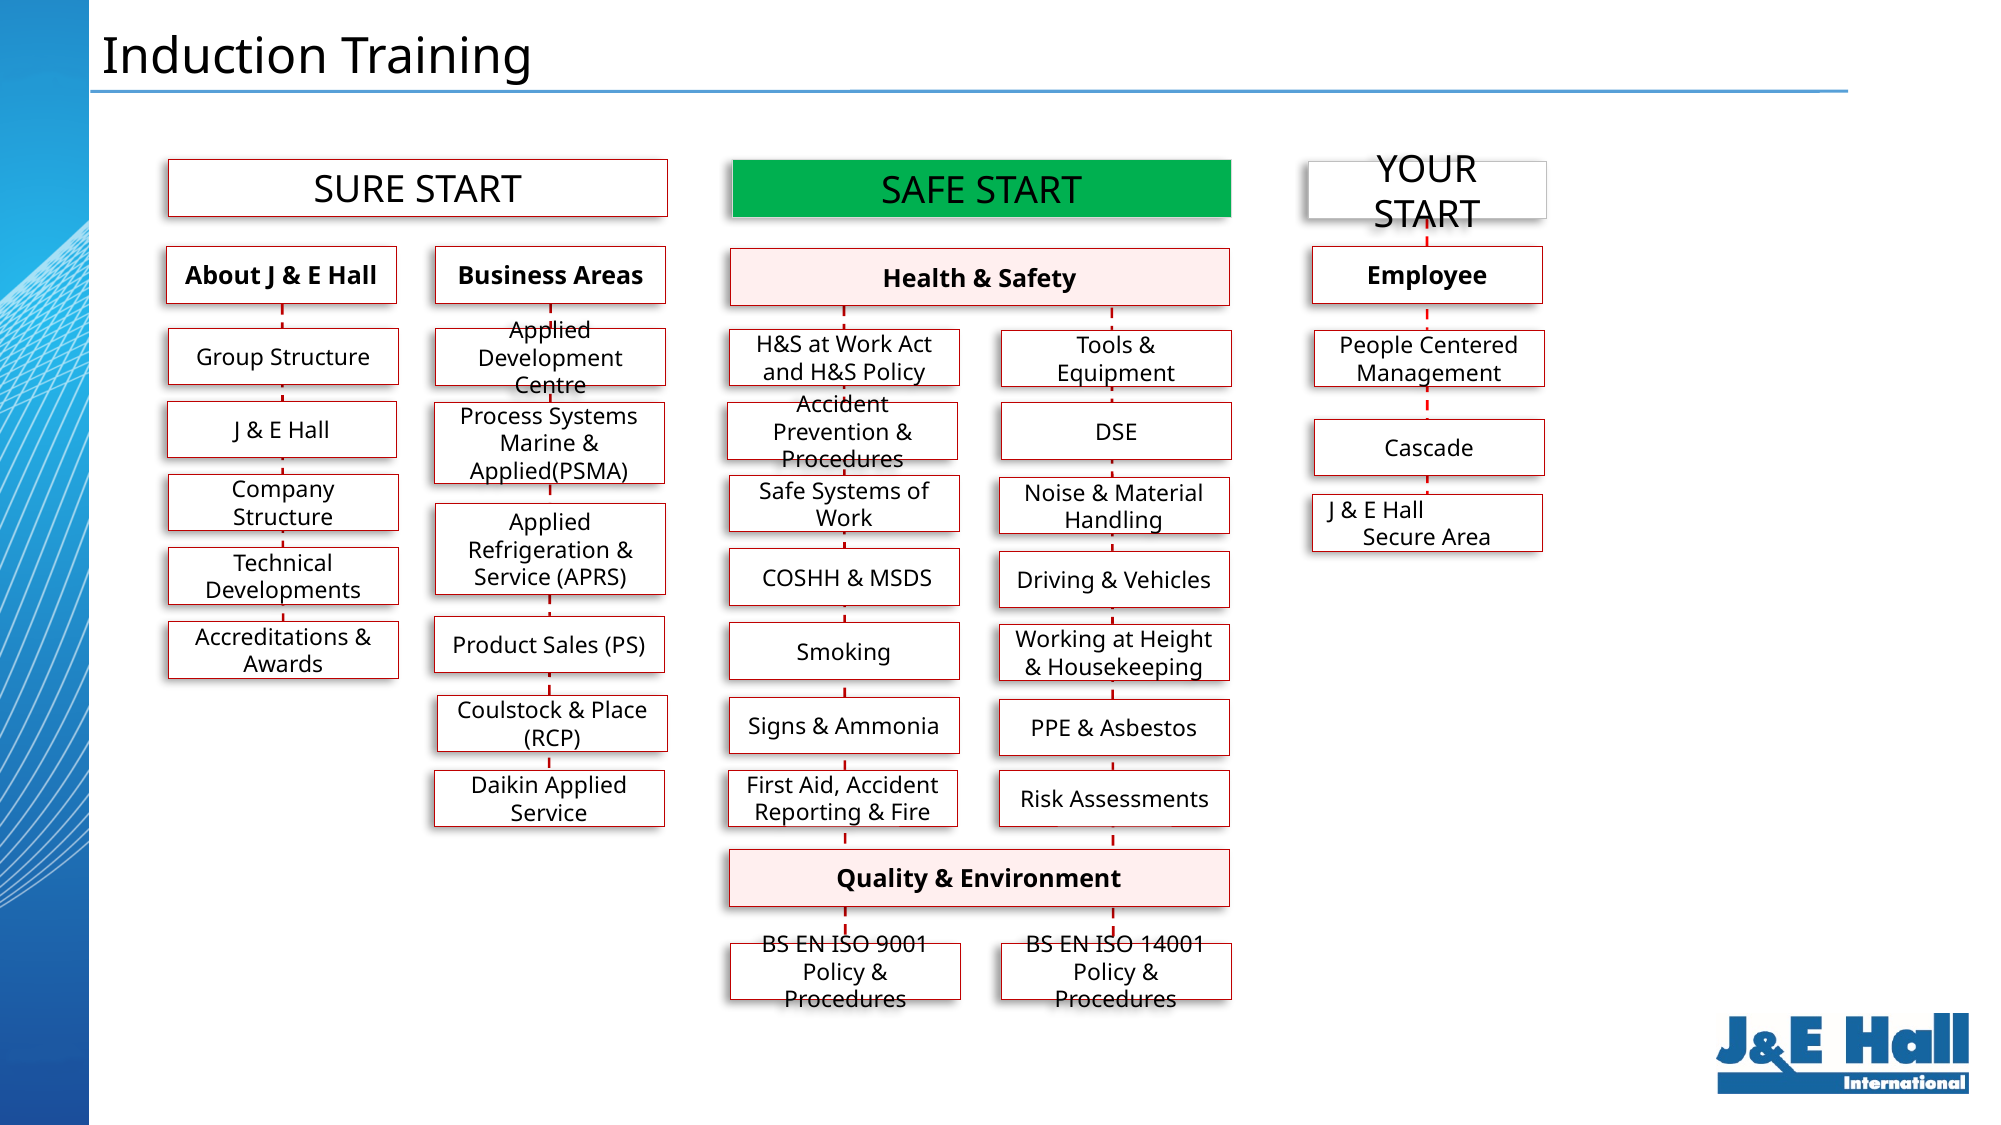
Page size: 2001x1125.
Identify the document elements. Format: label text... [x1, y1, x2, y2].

text_box J & E Hall [284, 400, 398, 459]
text_box Safe Systems of Work [728, 474, 843, 533]
text_box Product Sales (PS) [551, 615, 665, 673]
picture [1716, 1013, 1969, 1094]
text_box Smoking [728, 622, 843, 680]
text_box J & E Hall Secure Area [1311, 494, 1543, 552]
text_box Company Structure [167, 473, 282, 531]
text_box Risk Assessments [1114, 769, 1231, 827]
text_box Group Structure [167, 327, 282, 385]
text_box H&S at Work Act and H&S Policy [846, 328, 960, 386]
text_box SAFE START [731, 159, 1232, 218]
text_box Process Systems Marine & Applied(PSMA) [551, 401, 665, 484]
text_box Signs & Ammonia [728, 696, 843, 755]
text_box Technical Developments [167, 547, 282, 605]
text_box Induction Training [87, 16, 1915, 91]
text_box Coulstock & Place (RCP) [551, 694, 668, 752]
text_box Driving & Vehicles [1114, 550, 1230, 608]
text_box Safe Systems of Work [846, 474, 960, 533]
text_box Working at Height & Housekeeping [1114, 623, 1230, 681]
text_box SURE START [167, 158, 668, 217]
text_box Accreditations & Awards [167, 620, 399, 679]
text_box Cascade [1313, 418, 1426, 477]
text_box First Aid, Accident Reporting & Fire [727, 769, 843, 827]
text_box BS EN ISO 9001 Policy & Procedures [729, 942, 961, 1000]
text_box Cascade [1428, 418, 1545, 477]
text_box Applied Development Centre [435, 328, 549, 386]
text_box Daikin Applied Service [433, 769, 665, 827]
text_box Signs & Ammonia [846, 696, 960, 755]
text_box Tools & Equipment [1114, 329, 1232, 387]
text_box People Centered Management [1313, 329, 1426, 387]
text_box About J & E Hall [166, 245, 397, 304]
text_box Applied Refrigeration & Service (APRS) [551, 503, 666, 595]
text_box Employee [1311, 245, 1426, 304]
text_box H&S at Work Act and H&S Policy [728, 328, 843, 386]
text_box Technical Developments [284, 547, 399, 605]
text_box DSE [1114, 402, 1232, 460]
text_box Applied Development Centre [551, 328, 666, 386]
text_box Company Structure [284, 473, 399, 531]
text_box Noise & Material Handling [1114, 476, 1230, 535]
text_box Quality & Environment [728, 848, 843, 907]
text_box Health & Safety [729, 248, 1230, 307]
text_box First Aid, Accident Reporting & Fire [846, 769, 958, 827]
text_box Working at Height & Housekeeping [998, 623, 1111, 681]
text_box Accident Prevention & Procedures [846, 402, 959, 460]
text_box Driving & Vehicles [998, 550, 1111, 608]
text_box BS EN ISO 14001 Policy & Procedures [1000, 942, 1232, 1000]
text_box Applied Refrigeration & Service (APRS) [435, 503, 549, 595]
text_box Coulstock & Place (RCP) [437, 694, 549, 752]
text_box Process Systems Marine & Applied(PSMA) [433, 401, 549, 484]
picture [0, 0, 89, 1125]
text_box COSHH & MSDS [728, 548, 843, 606]
text_box Business Areas [435, 245, 667, 304]
text_box Group Structure [284, 327, 399, 385]
text_box Product Sales (PS) [433, 615, 549, 673]
text_box YOUR START [1307, 160, 1547, 219]
text_box Quality & Environment [846, 848, 1111, 907]
text_box Accident Prevention & Procedures [727, 402, 843, 460]
text_box PPE & Asbestos [1114, 698, 1230, 756]
text_box Risk Assessments [999, 769, 1111, 827]
text_box DSE [1000, 402, 1111, 460]
text_box PPE & Asbestos [998, 698, 1111, 756]
text_box Noise & Material Handling [998, 476, 1111, 535]
text_box Smoking [846, 622, 960, 680]
text_box Quality & Environment [1114, 848, 1230, 907]
text_box People Centered Management [1428, 329, 1545, 387]
text_box Tools & Equipment [1000, 329, 1111, 387]
text_box COSHH & MSDS [846, 548, 960, 606]
text_box Employee [1428, 245, 1543, 304]
text_box J & E Hall [166, 400, 282, 459]
